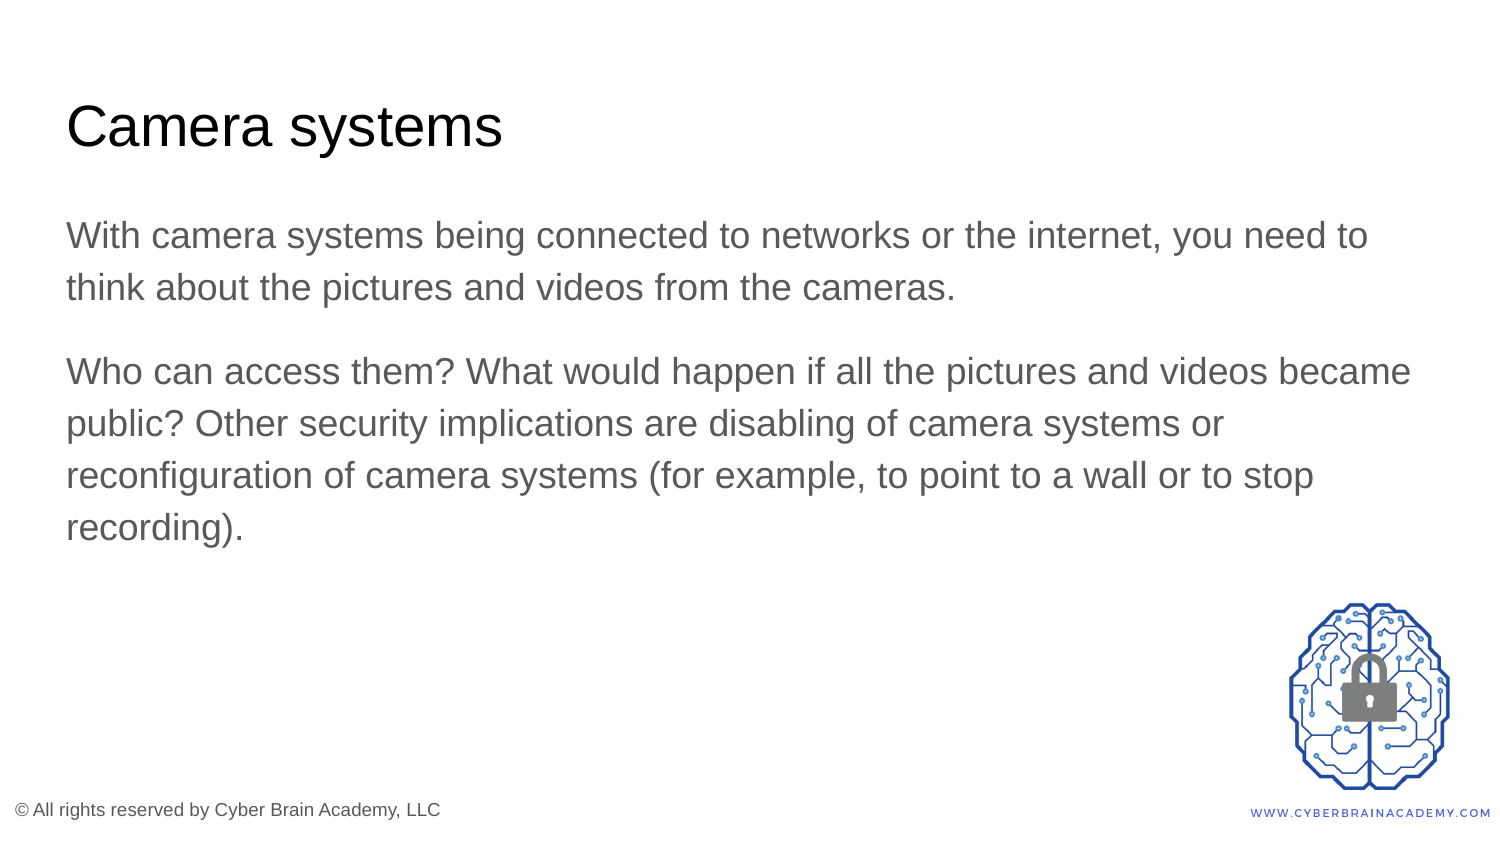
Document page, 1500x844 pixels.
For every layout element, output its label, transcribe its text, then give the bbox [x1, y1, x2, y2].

title Camera systems [51, 72, 1449, 167]
picture [1242, 586, 1500, 844]
list With camera systems being connected to networks or the internet, you need to think about the pictures and videos from the cameras. Who can access them? What would happen if all the pictures and videos became public? Other security implications are disabling of camera systems or reconfiguration of camera systems (for example, to point to a wall or to stop recording). [51, 189, 1449, 750]
